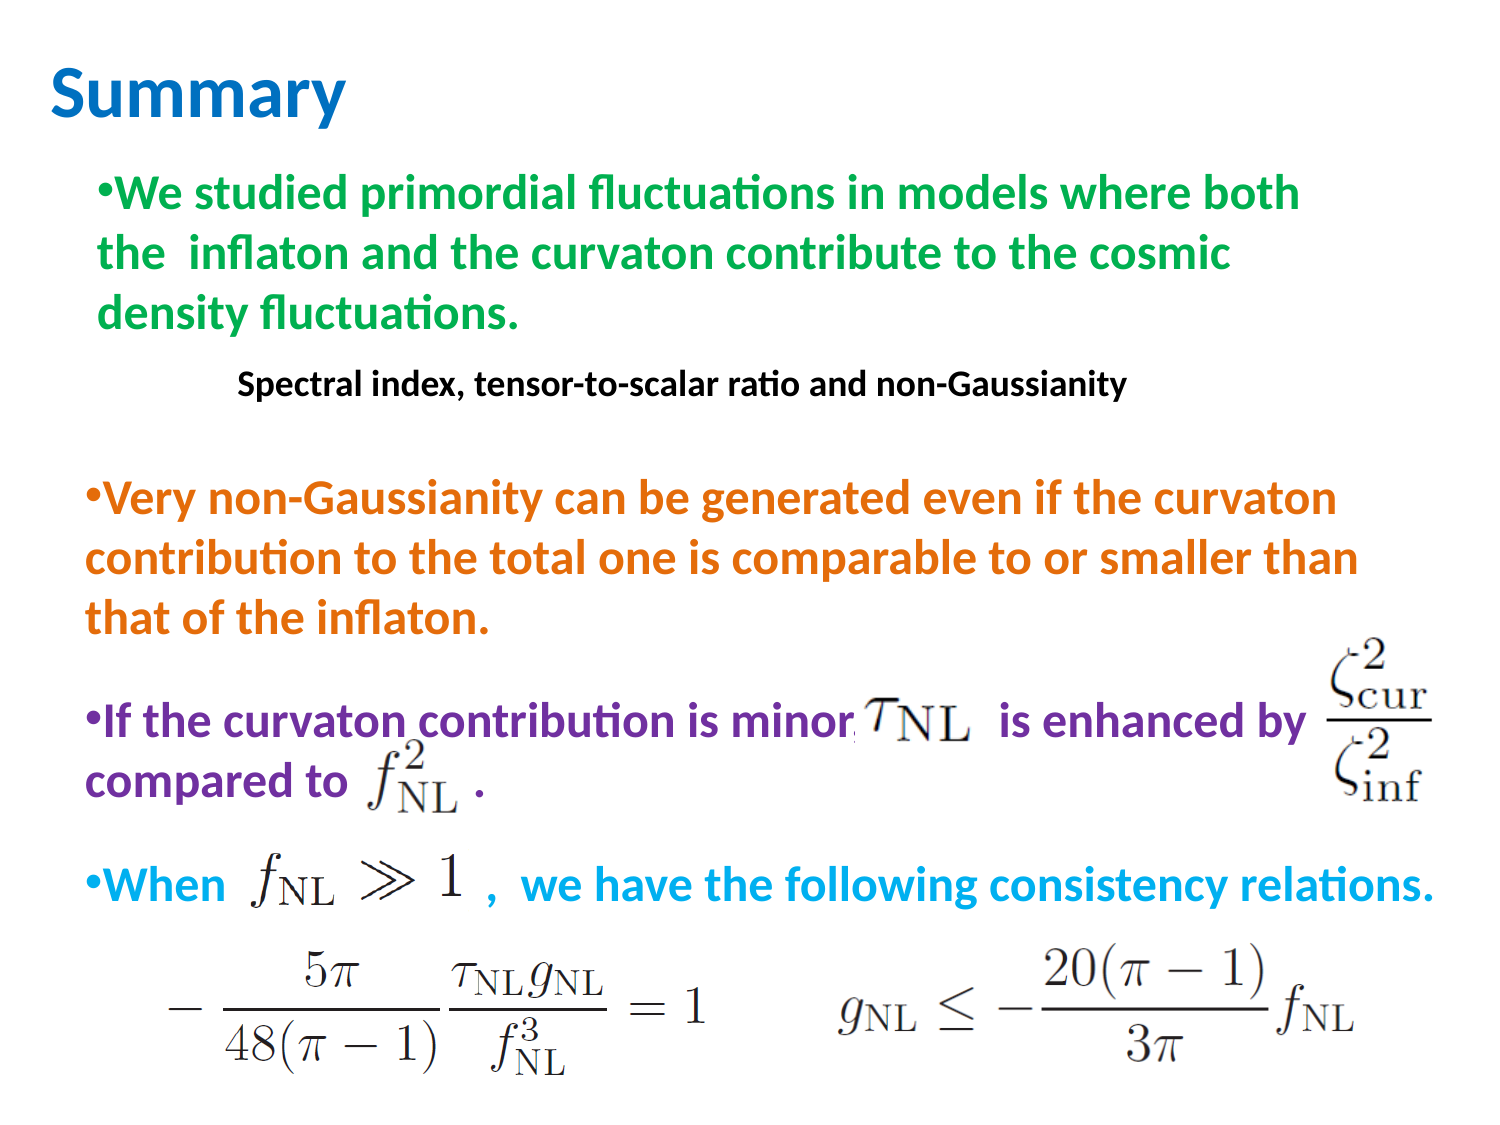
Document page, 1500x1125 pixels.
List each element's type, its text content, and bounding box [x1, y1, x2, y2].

text_box Spectral index, tensor-to-scalar ratio and non-Gaussianity [222, 351, 1196, 412]
text_box We studied primordial fluctuations in models where both the inflaton and the curvaton contribute to the cosmic density fluctuations. [82, 152, 1395, 348]
picture [245, 843, 469, 912]
text_box Summary [35, 35, 821, 140]
picture [163, 937, 716, 1082]
text_box If the curvaton contribution is minor, is enhanced by compared to . [70, 679, 1323, 815]
picture [855, 679, 976, 754]
text_box When , we have the following consistency relations. [70, 843, 1465, 979]
text_box Very non-Gaussianity can be generated even if the curvaton contribution to the total one is comparable to or smaller than that of the inflaton. [70, 456, 1465, 652]
picture [362, 738, 467, 821]
picture [831, 937, 1360, 1074]
picture [1323, 632, 1442, 807]
